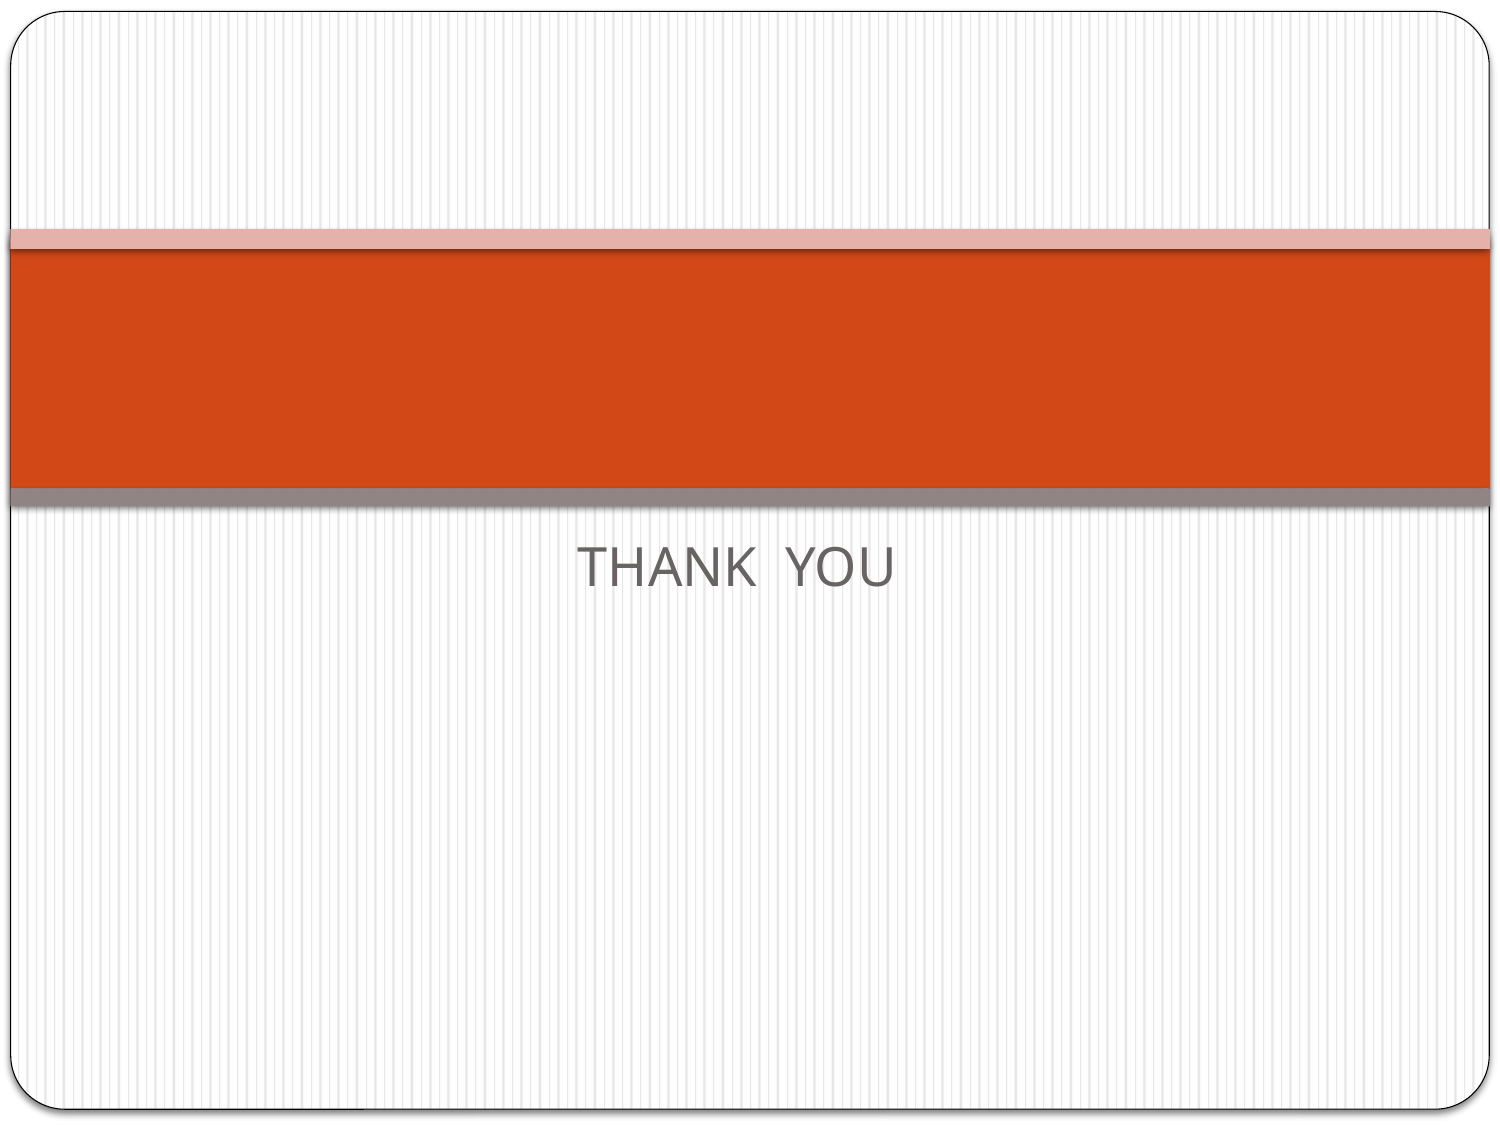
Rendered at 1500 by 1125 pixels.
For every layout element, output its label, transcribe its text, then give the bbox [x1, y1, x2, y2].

subtitle THANK YOU [212, 525, 1263, 788]
